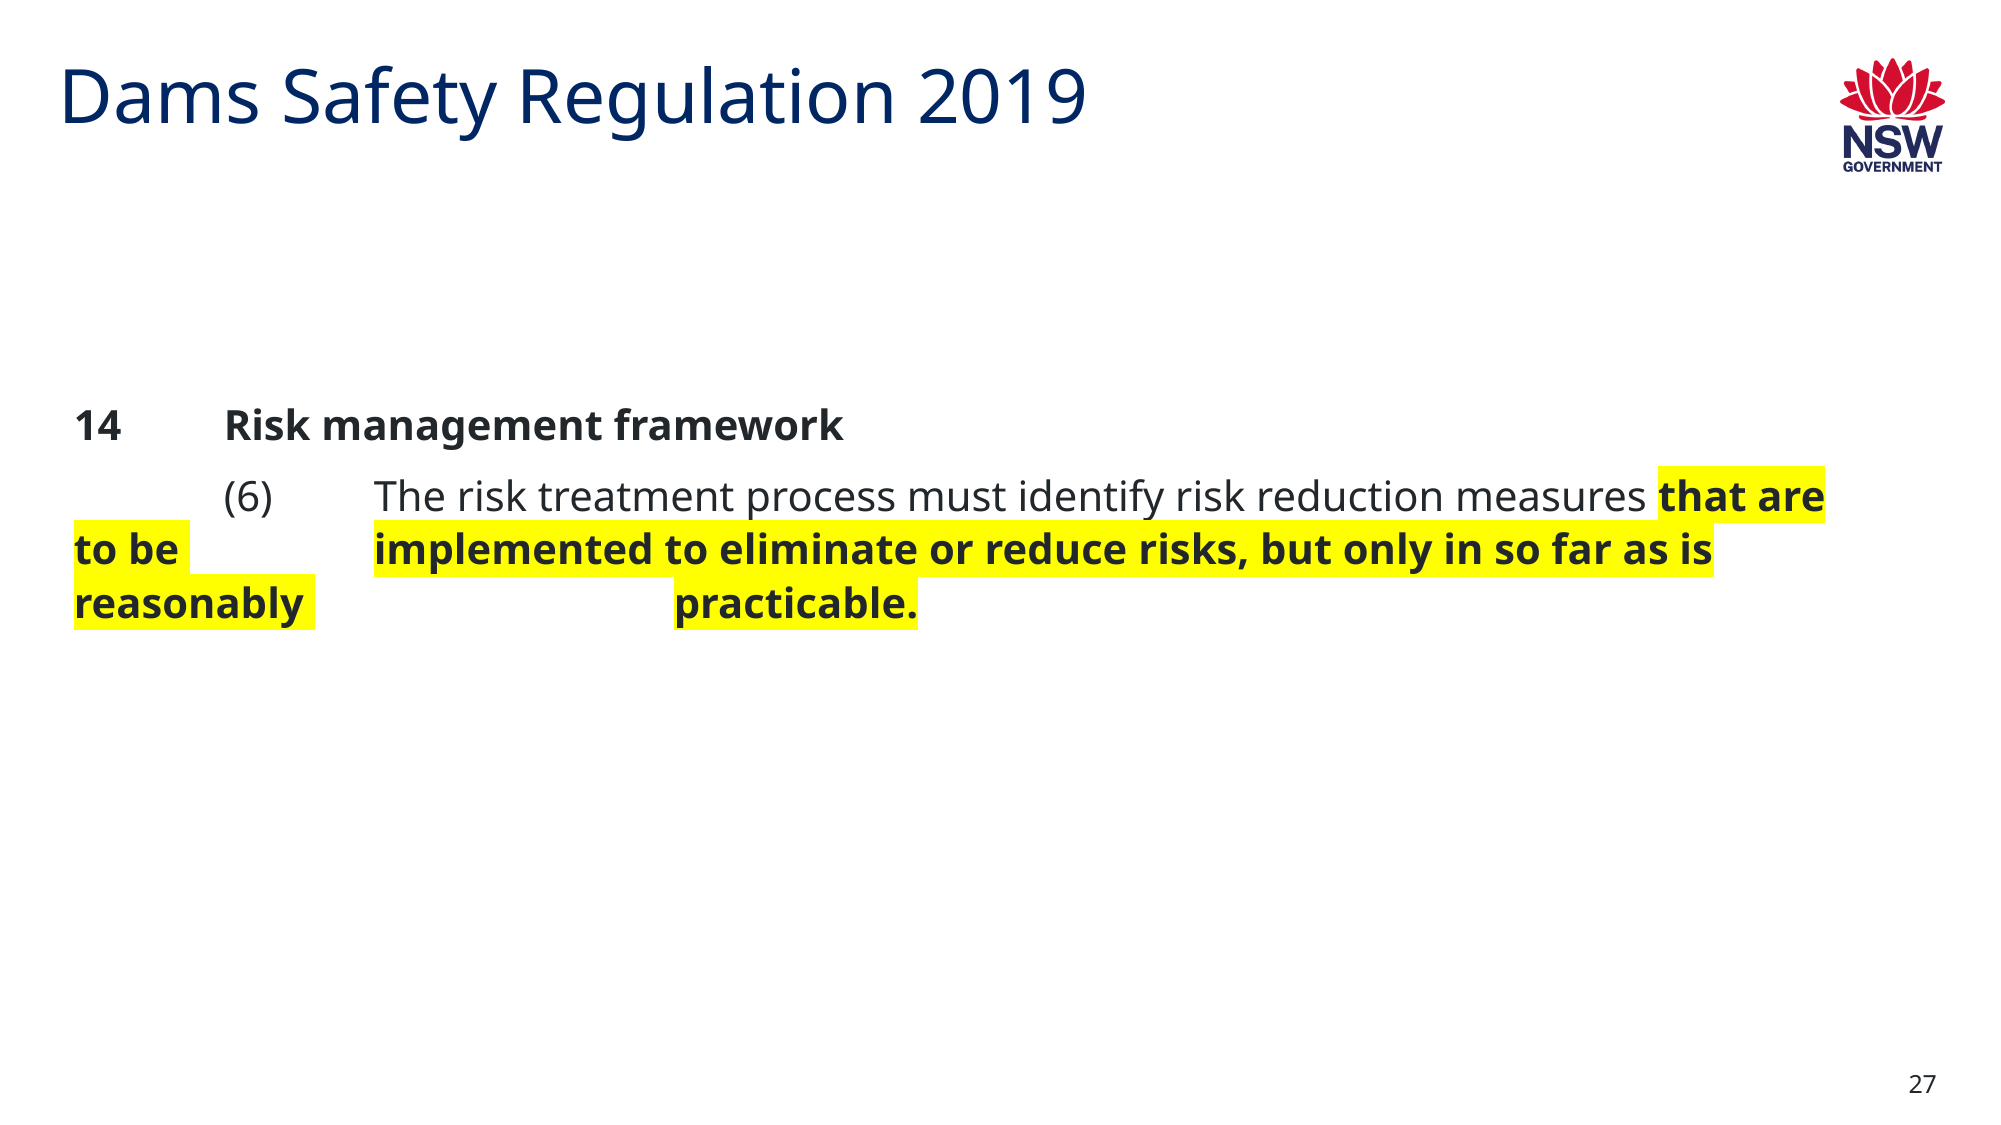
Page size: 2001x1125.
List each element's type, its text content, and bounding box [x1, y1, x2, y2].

picture [1840, 58, 1945, 172]
slide_number 27 [1856, 1068, 1937, 1099]
text_box 14 Risk management framework (6) The risk treatment process must identify risk reduction measures that are to be implemented to eliminate or reduce risks, but only in so far as is reasonably practicable. [59, 388, 1857, 634]
title Dams Safety Regulation 2019 [59, 59, 1654, 225]
